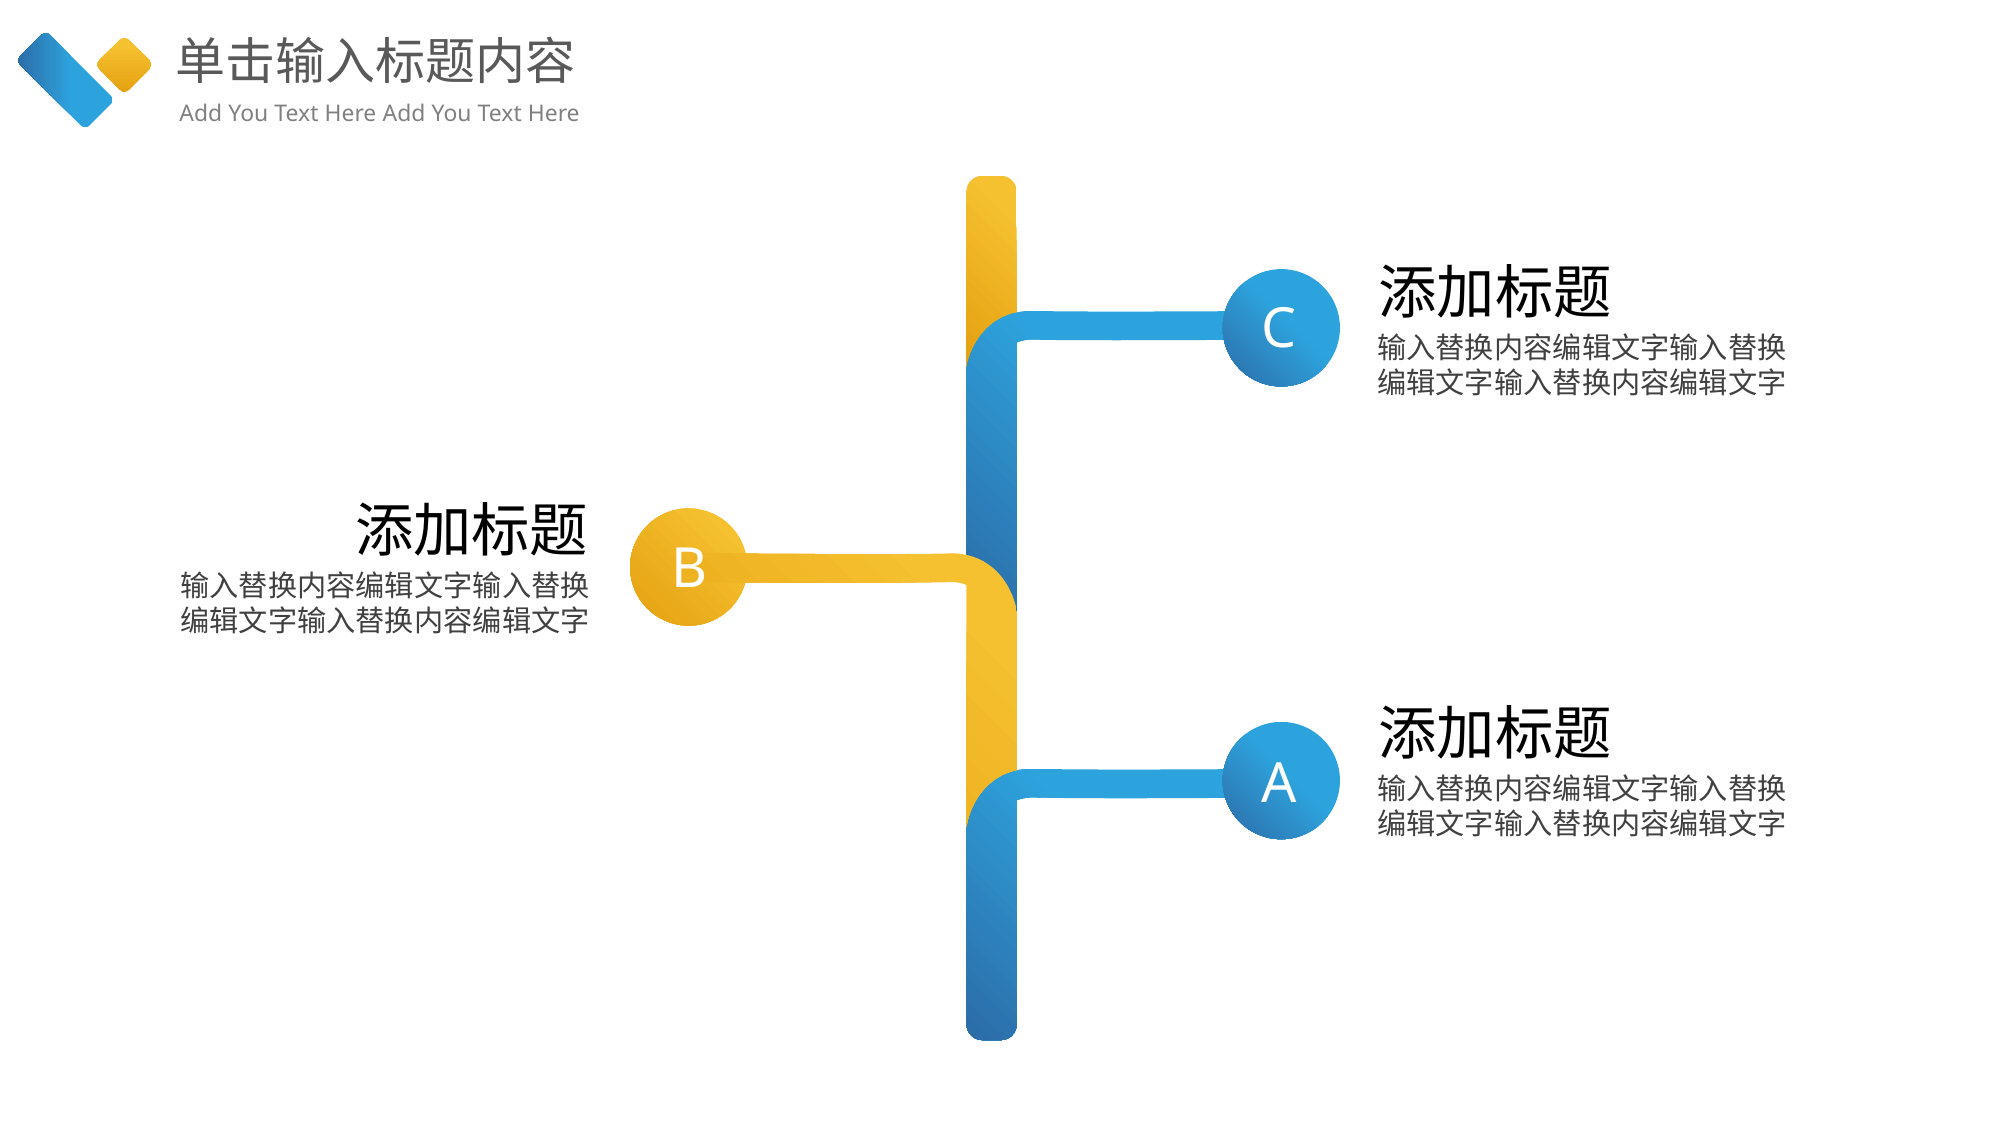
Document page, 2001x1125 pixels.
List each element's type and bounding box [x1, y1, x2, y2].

text_box [153, 485, 605, 646]
text_box [966, 269, 1340, 612]
text_box [630, 508, 1017, 827]
text_box [44, 23, 624, 132]
text_box [1362, 247, 1814, 408]
text_box [1362, 688, 1814, 849]
text_box [965, 174, 1018, 370]
text_box [966, 721, 1340, 1041]
